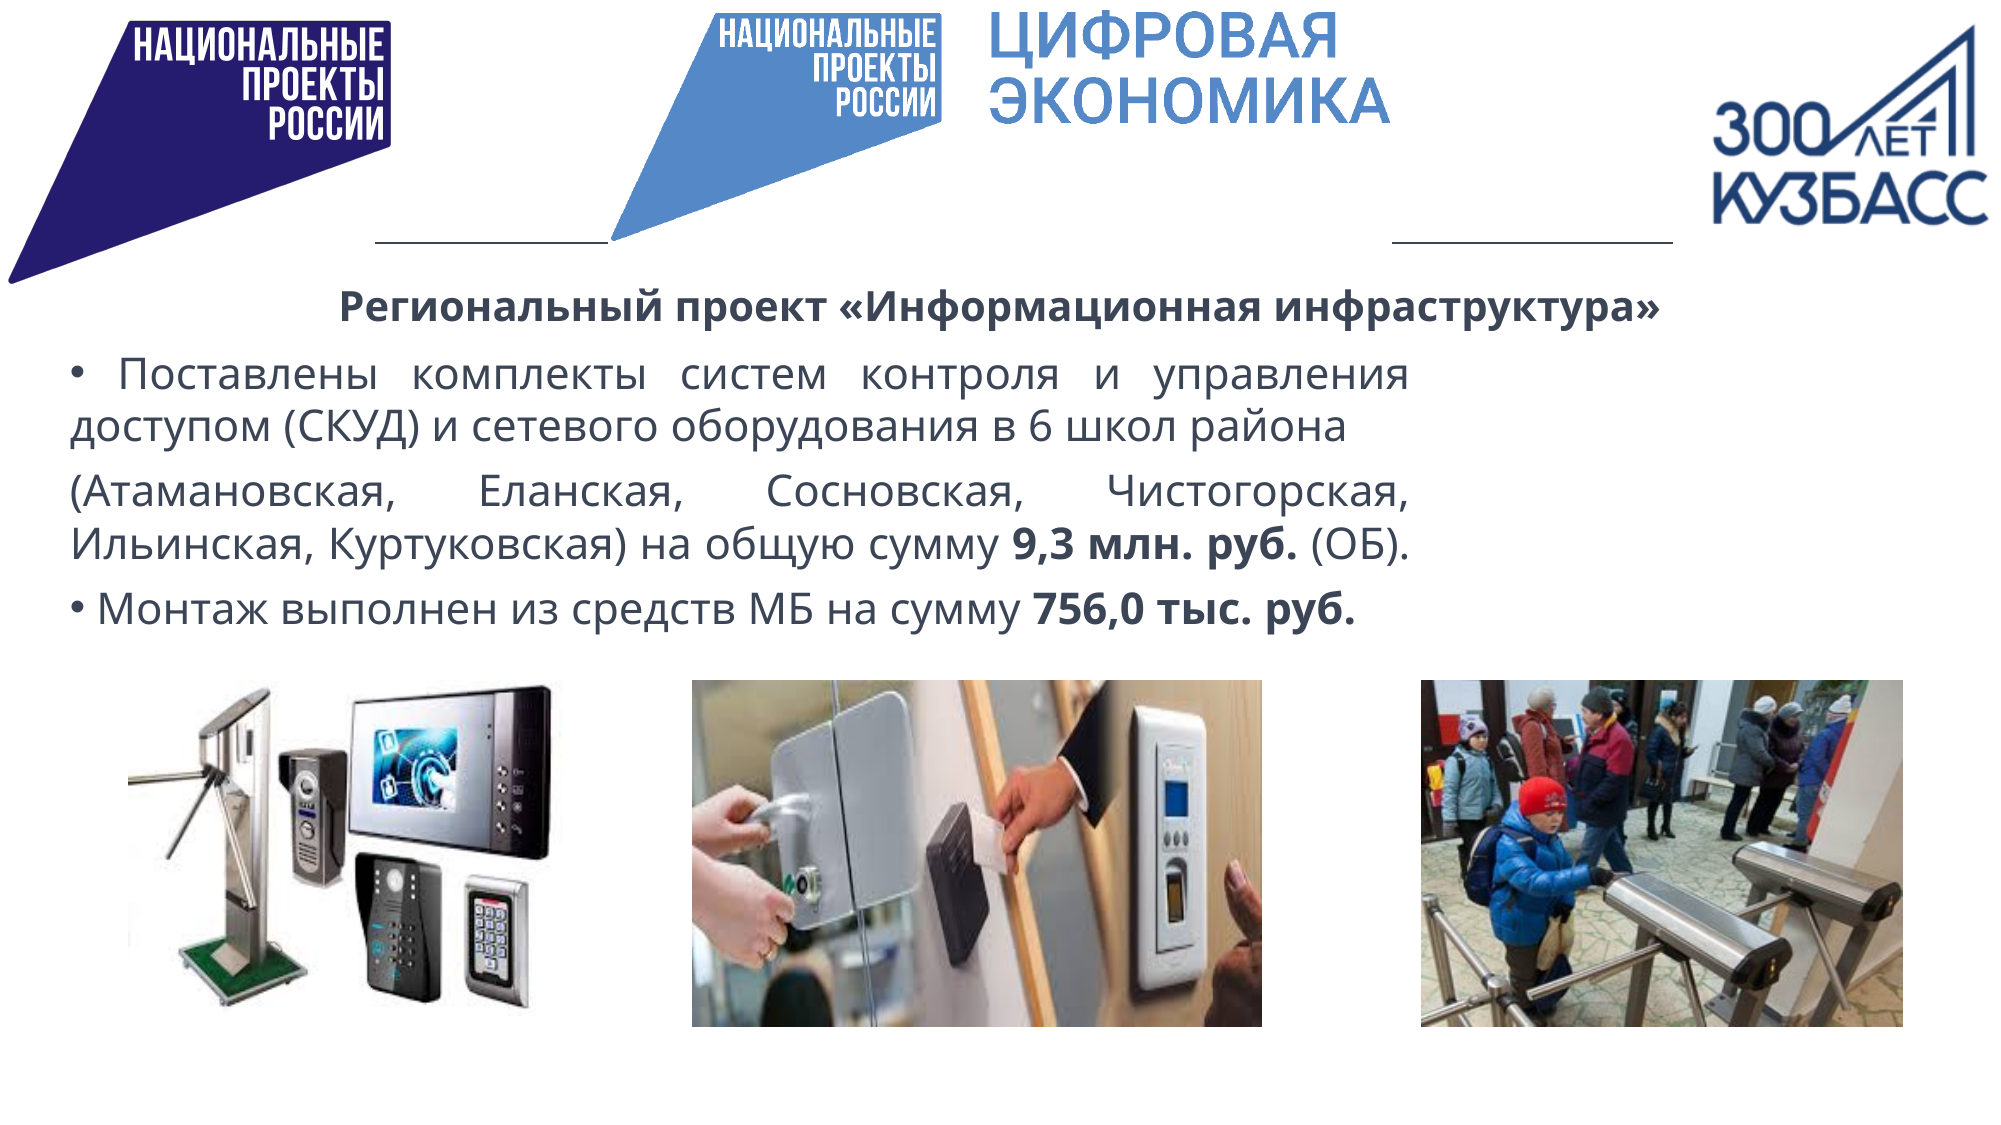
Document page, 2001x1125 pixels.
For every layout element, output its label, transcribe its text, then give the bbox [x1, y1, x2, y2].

text_box Региональный проект «Информационная инфраструктура» [7, 272, 1993, 338]
picture [128, 680, 602, 1016]
picture [0, 18, 403, 286]
text_box Поставлены комплекты систем контроля и управления доступом (СКУД) и сетевого оборудования в 6 школ района (Атамановская, Еланская, Сосновская, Чистогорская, Ильинская, Куртуковская) на общую сумму 9,3 млн. руб. (ОБ). Монтаж выполнен из средств МБ на сумму 756,0 тыс. руб. [55, 338, 1426, 706]
picture [608, 9, 1392, 244]
picture [1707, 18, 1992, 230]
picture [692, 680, 1262, 1028]
picture [1421, 680, 1903, 1028]
